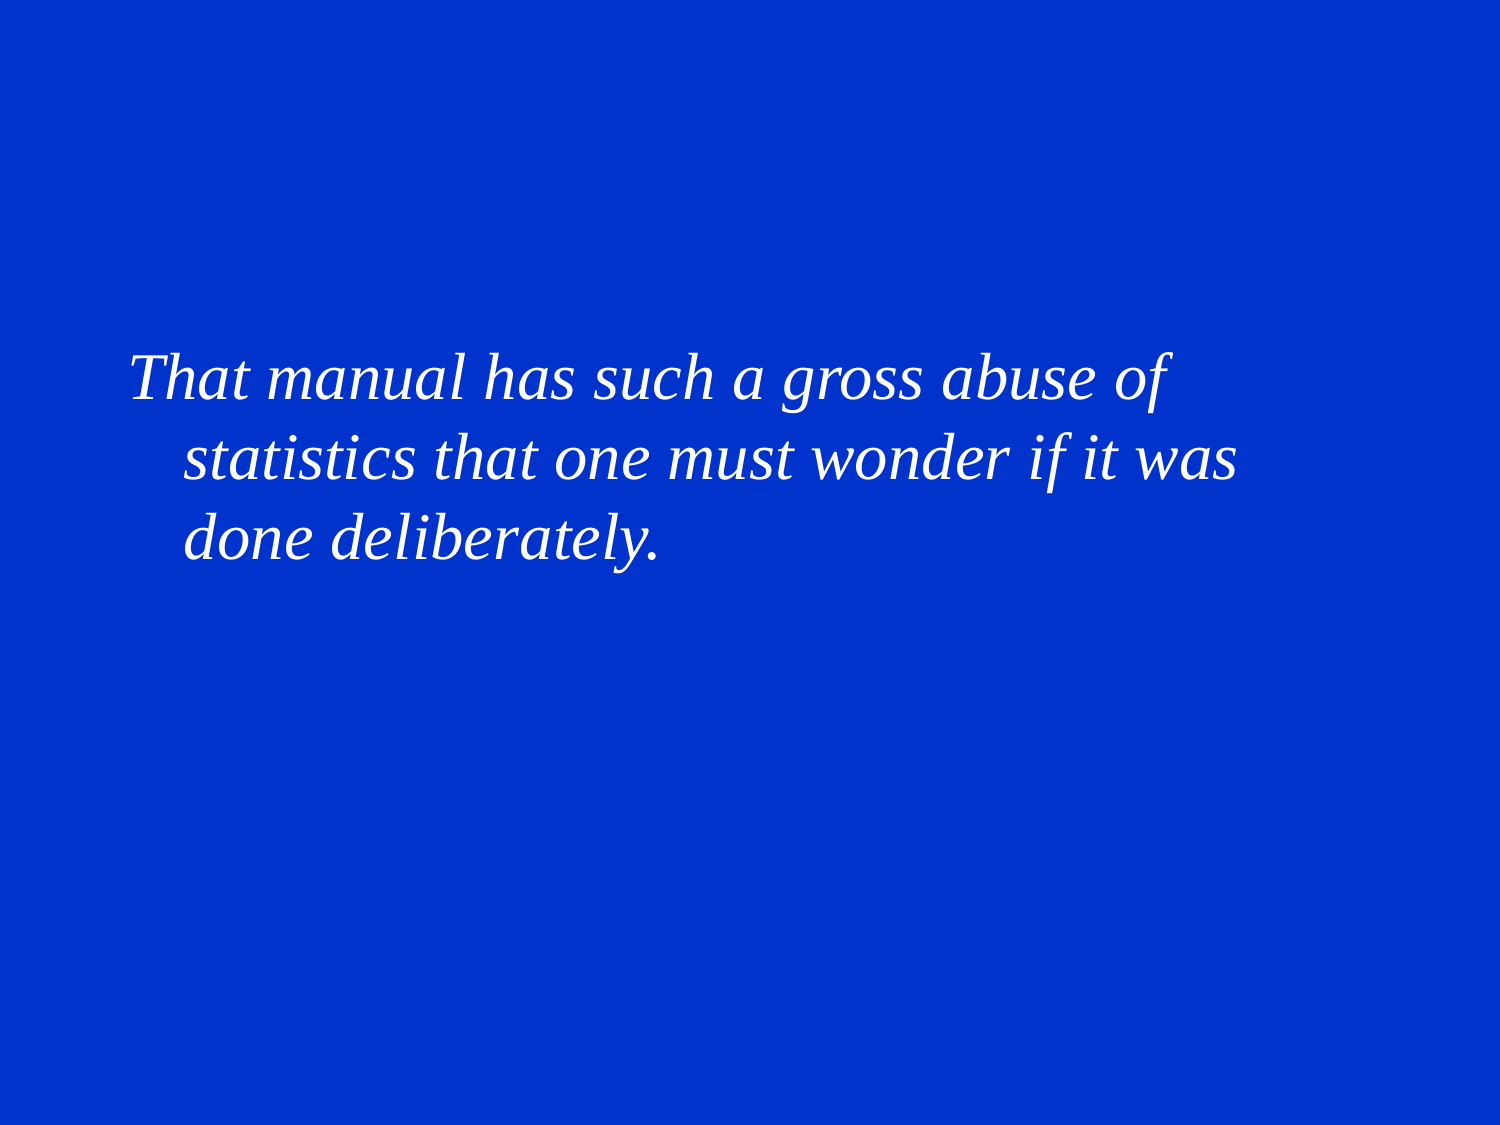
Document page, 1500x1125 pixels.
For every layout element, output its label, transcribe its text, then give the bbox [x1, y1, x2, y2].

list That manual has such a gross abuse of statistics that one must wonder if it was done deliberately. [112, 324, 1388, 1000]
